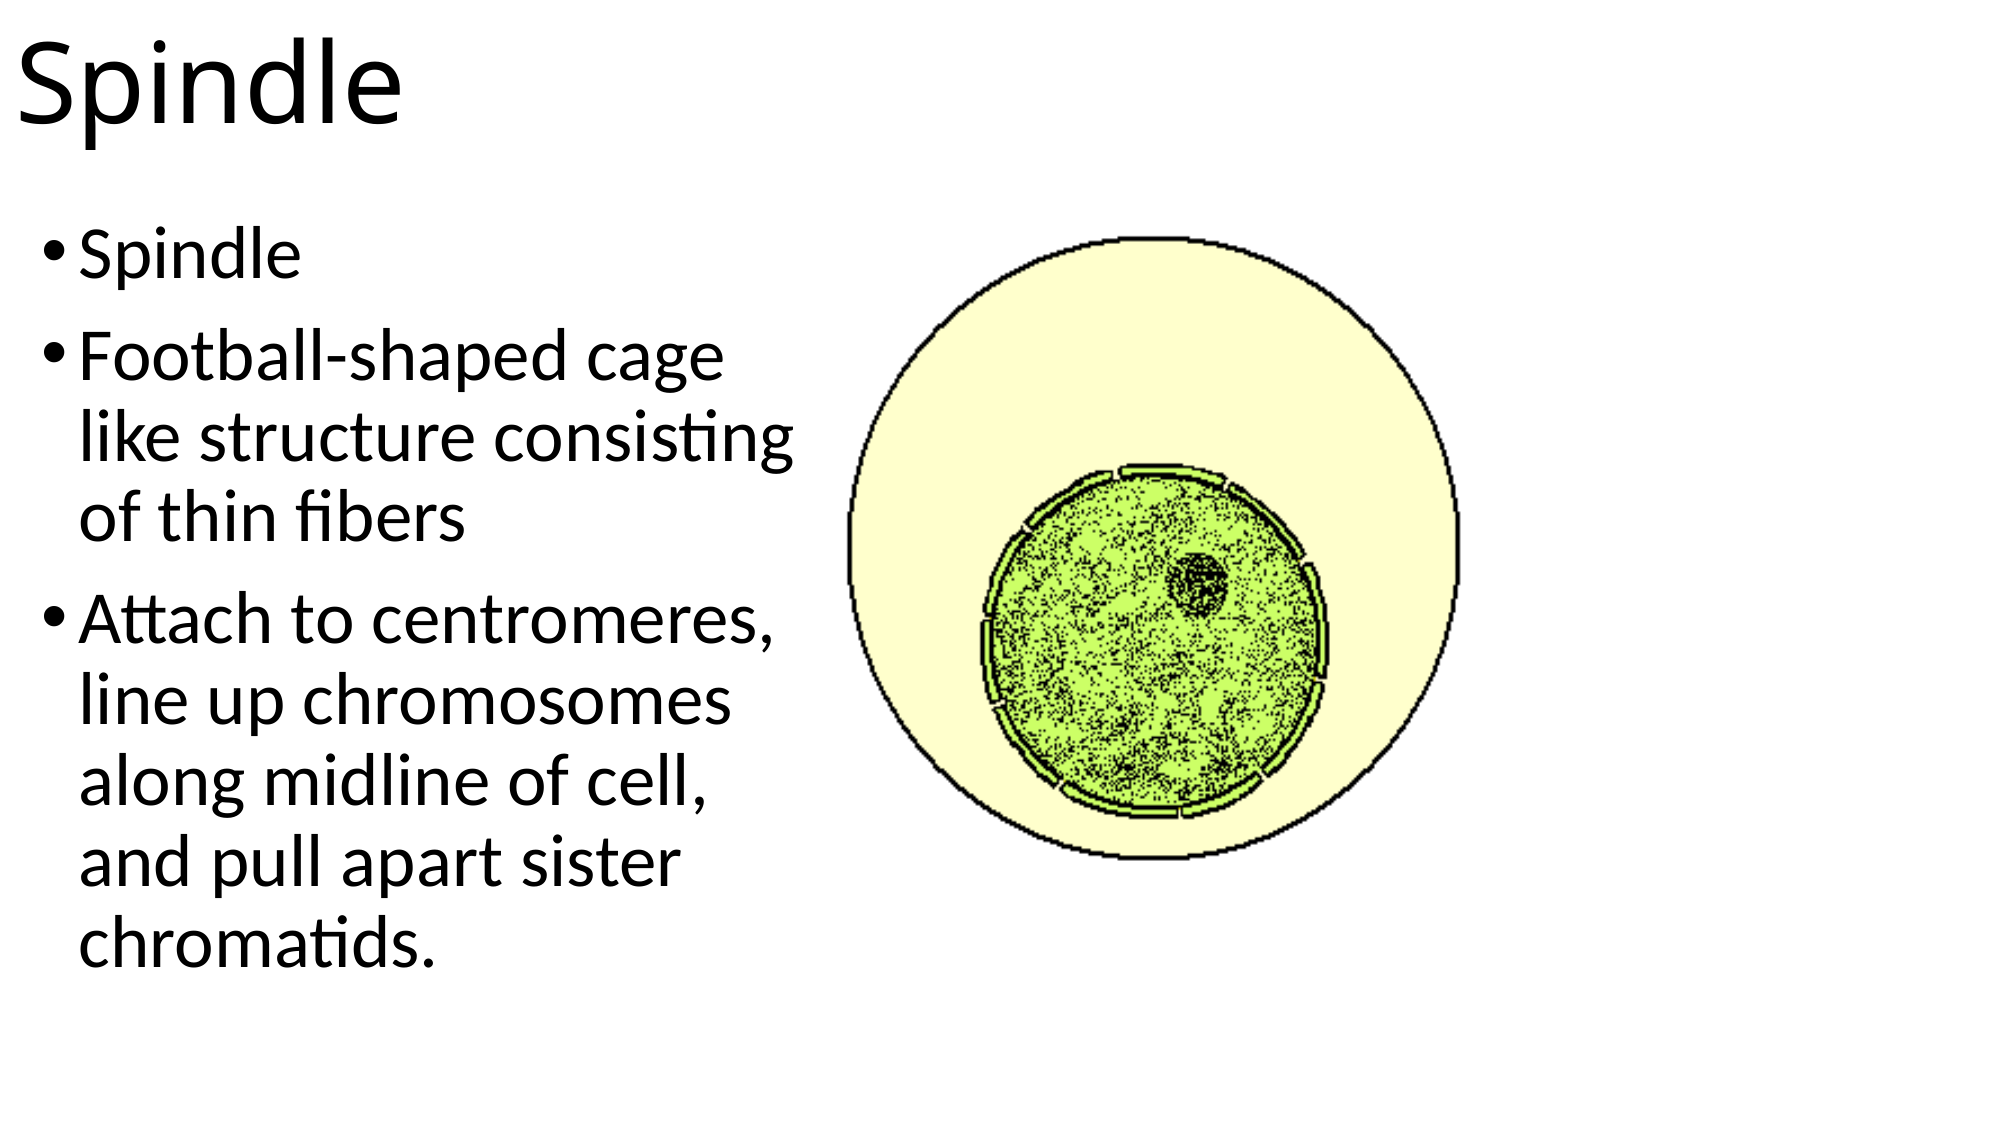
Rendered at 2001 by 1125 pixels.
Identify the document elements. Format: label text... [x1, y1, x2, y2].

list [821, 205, 1947, 893]
list Spindle Football-shaped cage like structure consisting of thin fibers Attach to centromeres, line up chromosomes along midline of cell, and pull apart sister chromatids. [25, 205, 822, 1076]
title Spindle [0, 0, 1725, 175]
